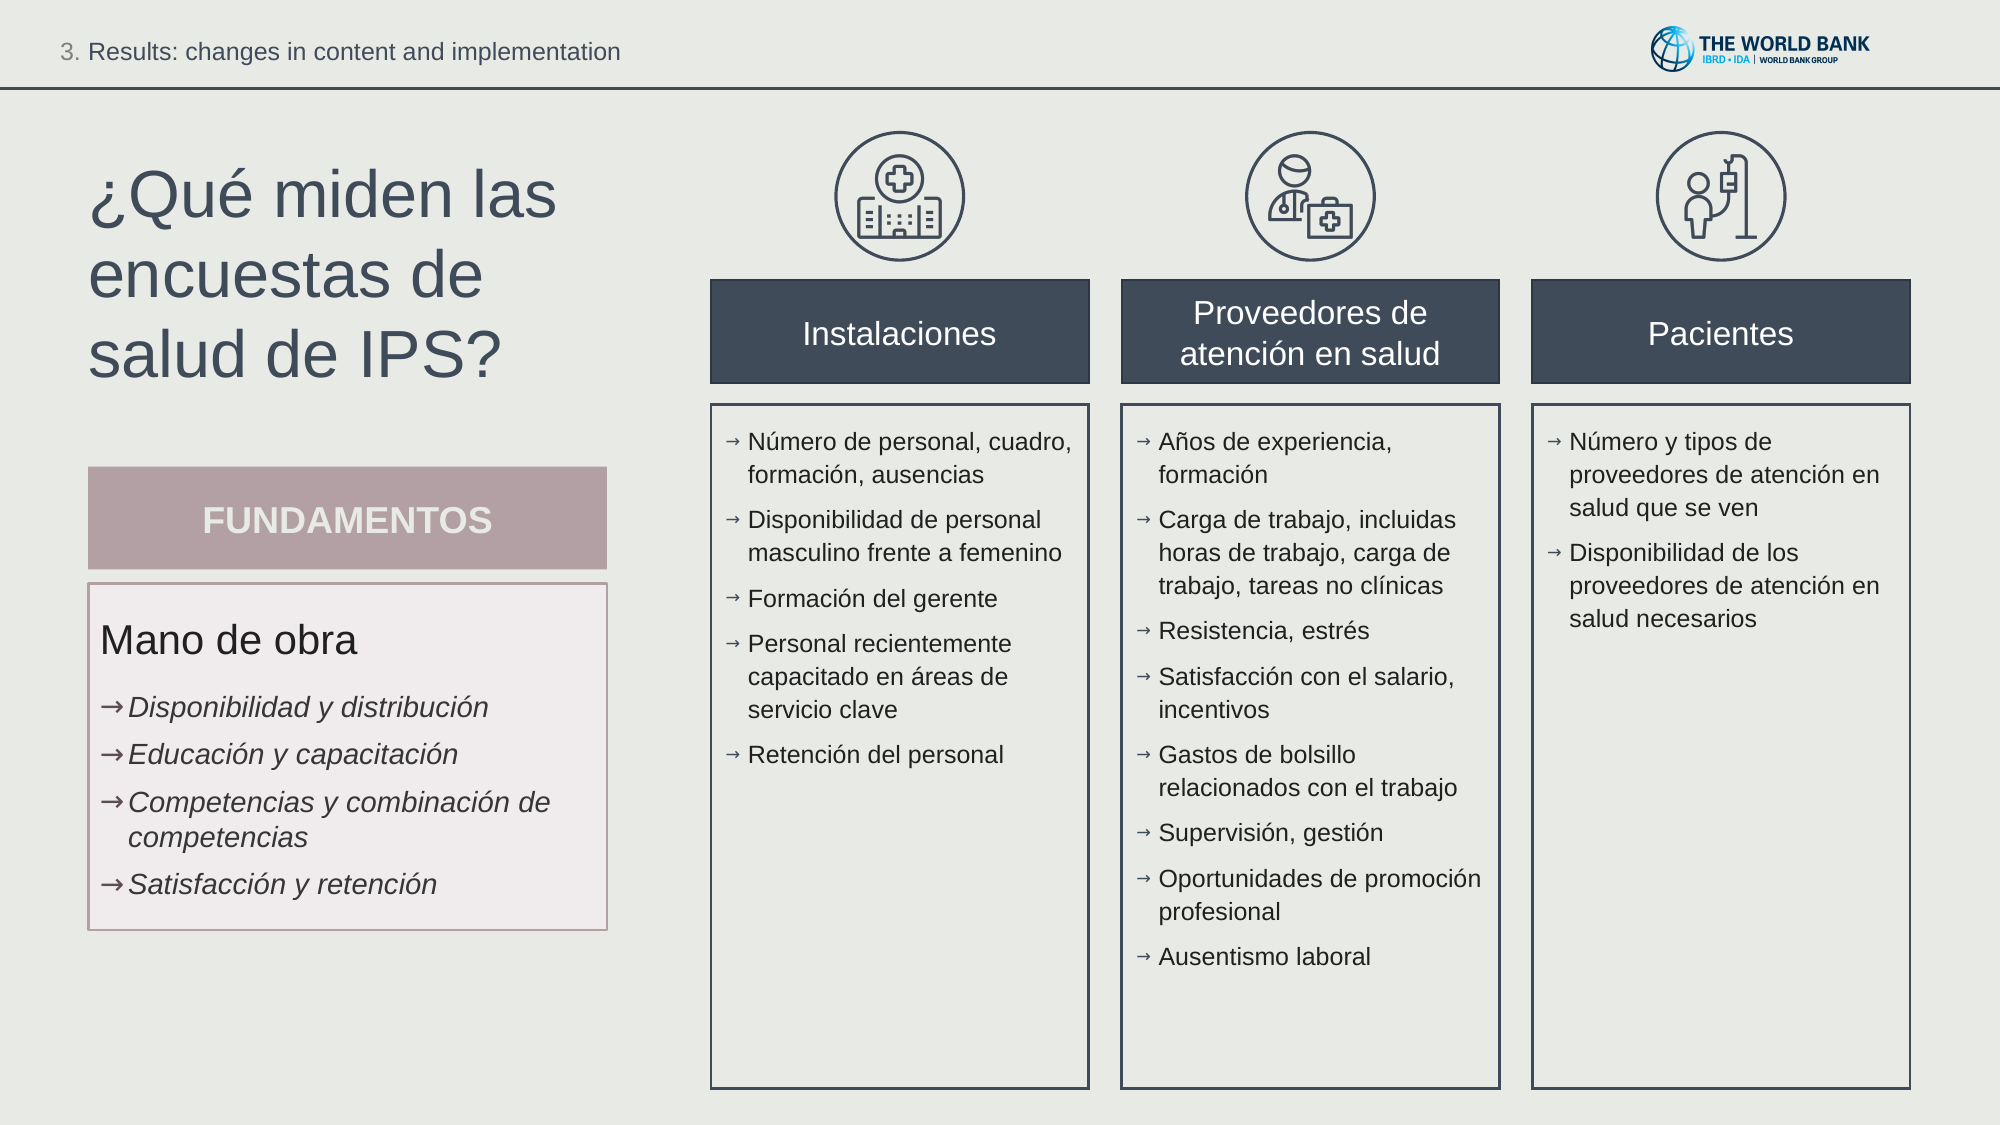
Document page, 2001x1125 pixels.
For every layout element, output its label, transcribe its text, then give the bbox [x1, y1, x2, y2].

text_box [1246, 132, 1375, 261]
text_box ¿Qué miden las encuestas de salud de IPS? [88, 151, 621, 392]
text_box Mano de obra Disponibilidad y distribución Educación y capacitación Competencias y combinación de competencias Satisfacción y retención [88, 583, 607, 930]
text_box Años de experiencia, formación Carga de trabajo, incluidas horas de trabajo, carga de trabajo, tareas no clínicas Resistencia, estrés Satisfacción con el salario, incentivos Gastos de bolsillo relacionados con el trabajo Supervisión, gestión Oportunidades de promoción profesional Ausentismo laboral [1121, 404, 1500, 1089]
text_box Número de personal, cuadro, formación, ausencias Disponibilidad de personal masculino frente a femenino Formación del gerente Personal recientemente capacitado en áreas de servicio clave Retención del personal [710, 404, 1090, 1089]
text_box Pacientes [1531, 279, 1911, 384]
picture [1647, 26, 1870, 72]
text_box Instalaciones [710, 279, 1090, 384]
text_box FUNDAMENTOS [87, 466, 608, 571]
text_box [835, 132, 964, 261]
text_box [1657, 132, 1786, 261]
text_box Proveedores de atención en salud [1121, 279, 1500, 384]
text_box Número y tipos de proveedores de atención en salud que se ven Disponibilidad de los proveedores de atención en salud necesarios [1531, 404, 1911, 1089]
